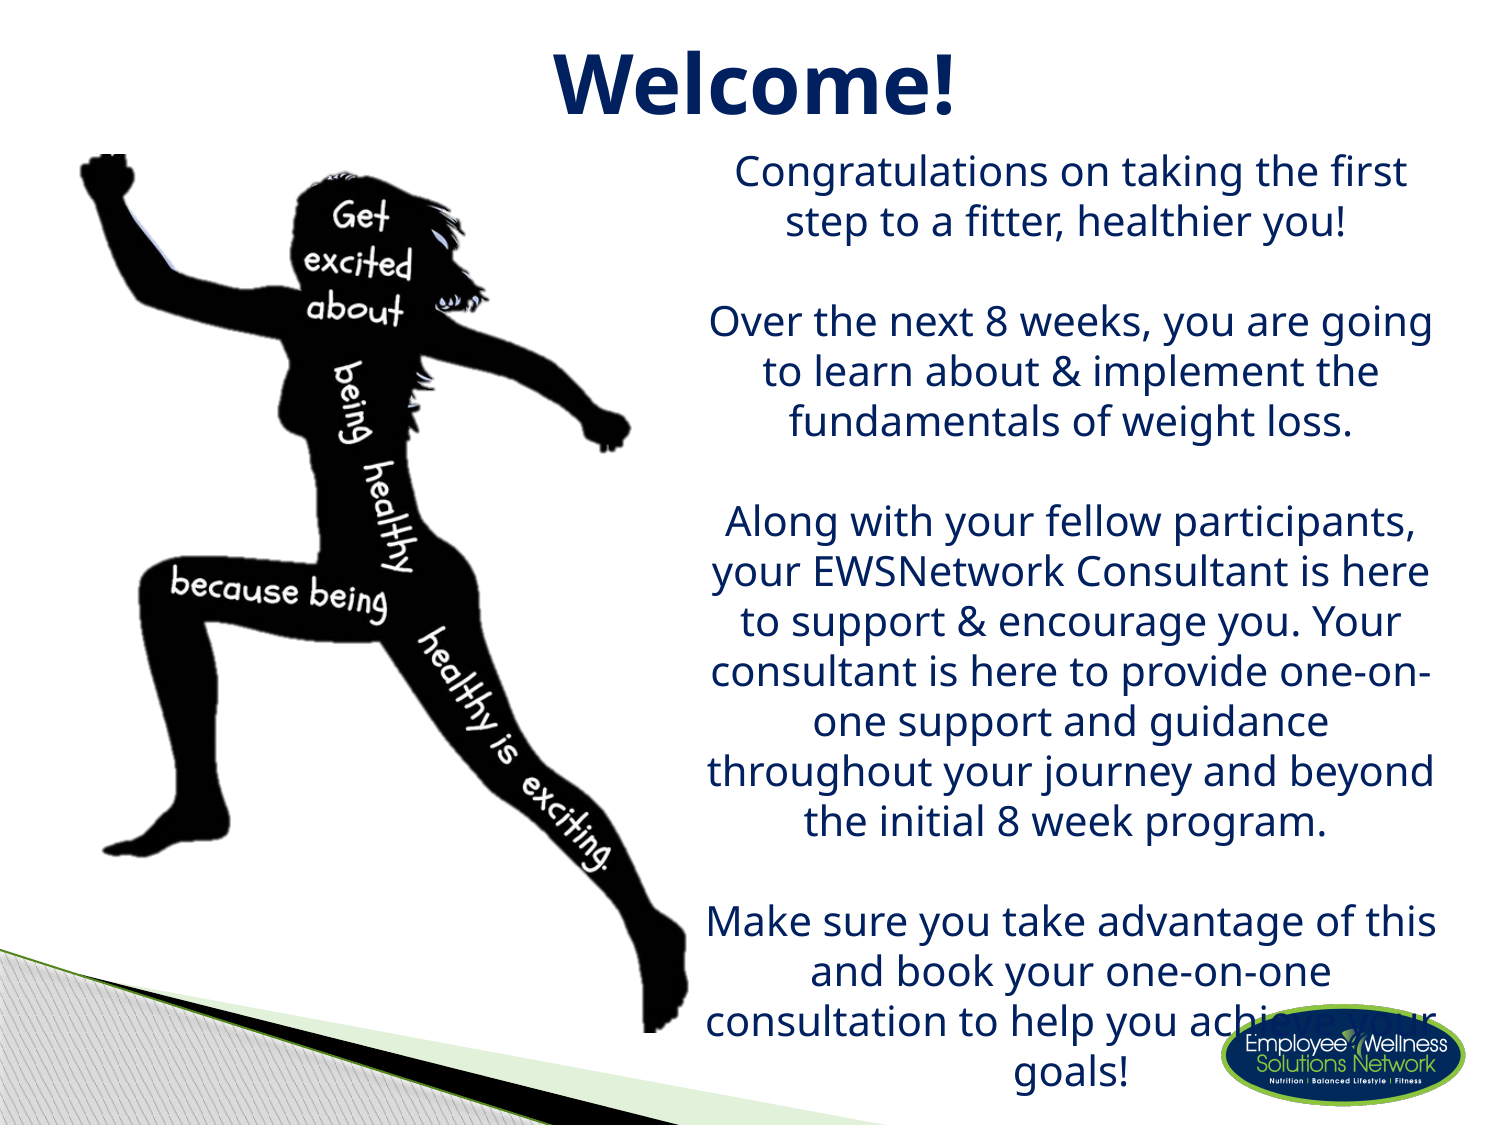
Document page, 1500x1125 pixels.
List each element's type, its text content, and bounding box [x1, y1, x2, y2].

text_box Congratulations on taking the first step to a fitter, healthier you! Over the next 8 weeks, you are going to learn about & implement the fundamentals of weight loss. Along with your fellow participants, your EWSNetwork Consultant is here to support & encourage you. Your consultant is here to provide one-on-one support and guidance throughout your journey and beyond the initial 8 week program. Make sure you take advantage of this and book your one-on-one consultation to help you achieve your goals! [684, 137, 1458, 1103]
picture [1211, 977, 1475, 1125]
text_box Welcome! [377, 7, 1132, 154]
picture [51, 154, 711, 1033]
